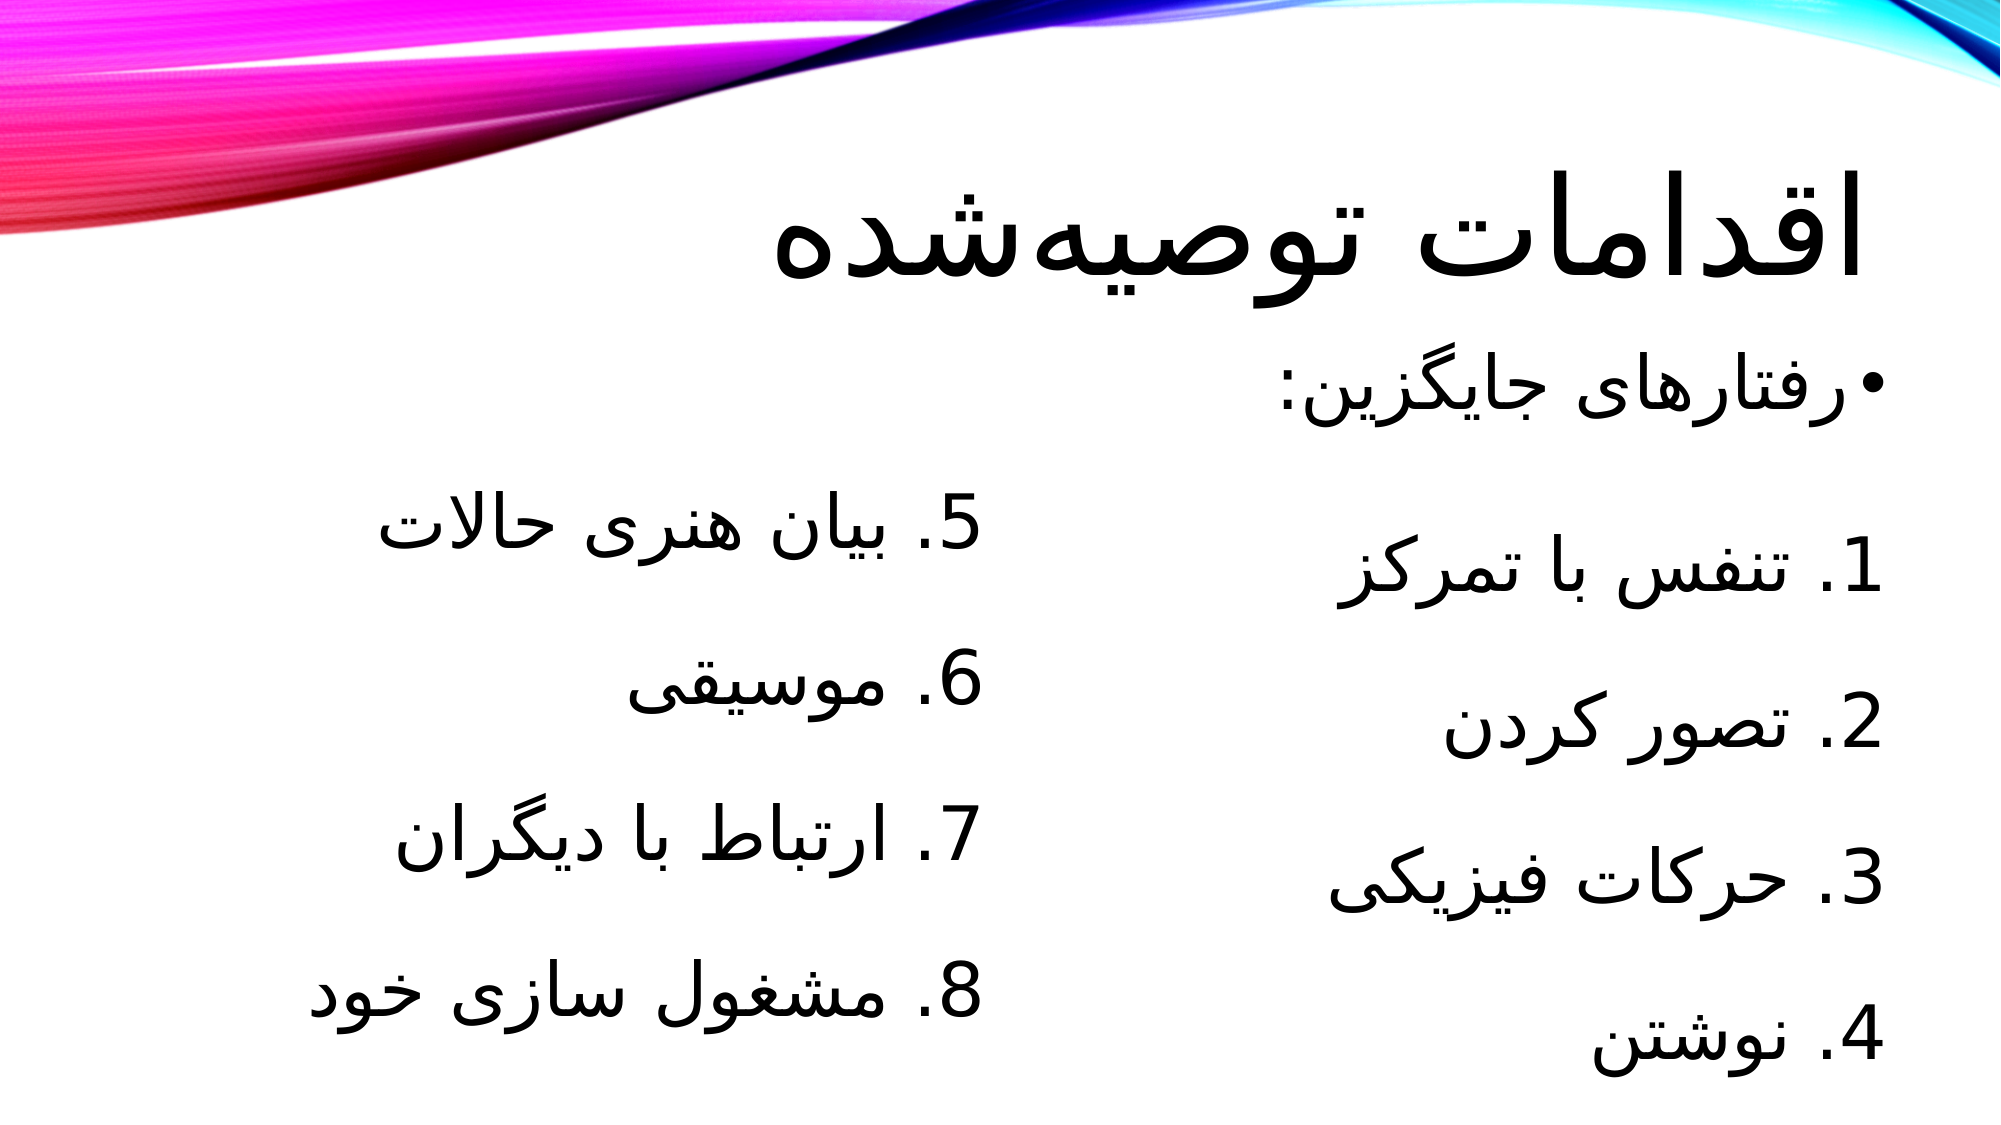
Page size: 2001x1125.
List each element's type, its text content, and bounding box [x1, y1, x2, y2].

picture [0, 0, 2000, 237]
list رفتارهای جایگزین: 1. تنفس با تمرکز 2. تصور کردن 3. حرکات فیزیکی 4. نوشتن [1000, 337, 1902, 1103]
picture [1890, 0, 2000, 75]
text_box 5. بیان هنری حالات 6. موسیقی 7. ارتباط با دیگران 8. مشغول سازی خود [99, 310, 1001, 1076]
title اقدامات توصیه‌شده [474, 125, 1888, 337]
picture [1910, 0, 2000, 45]
